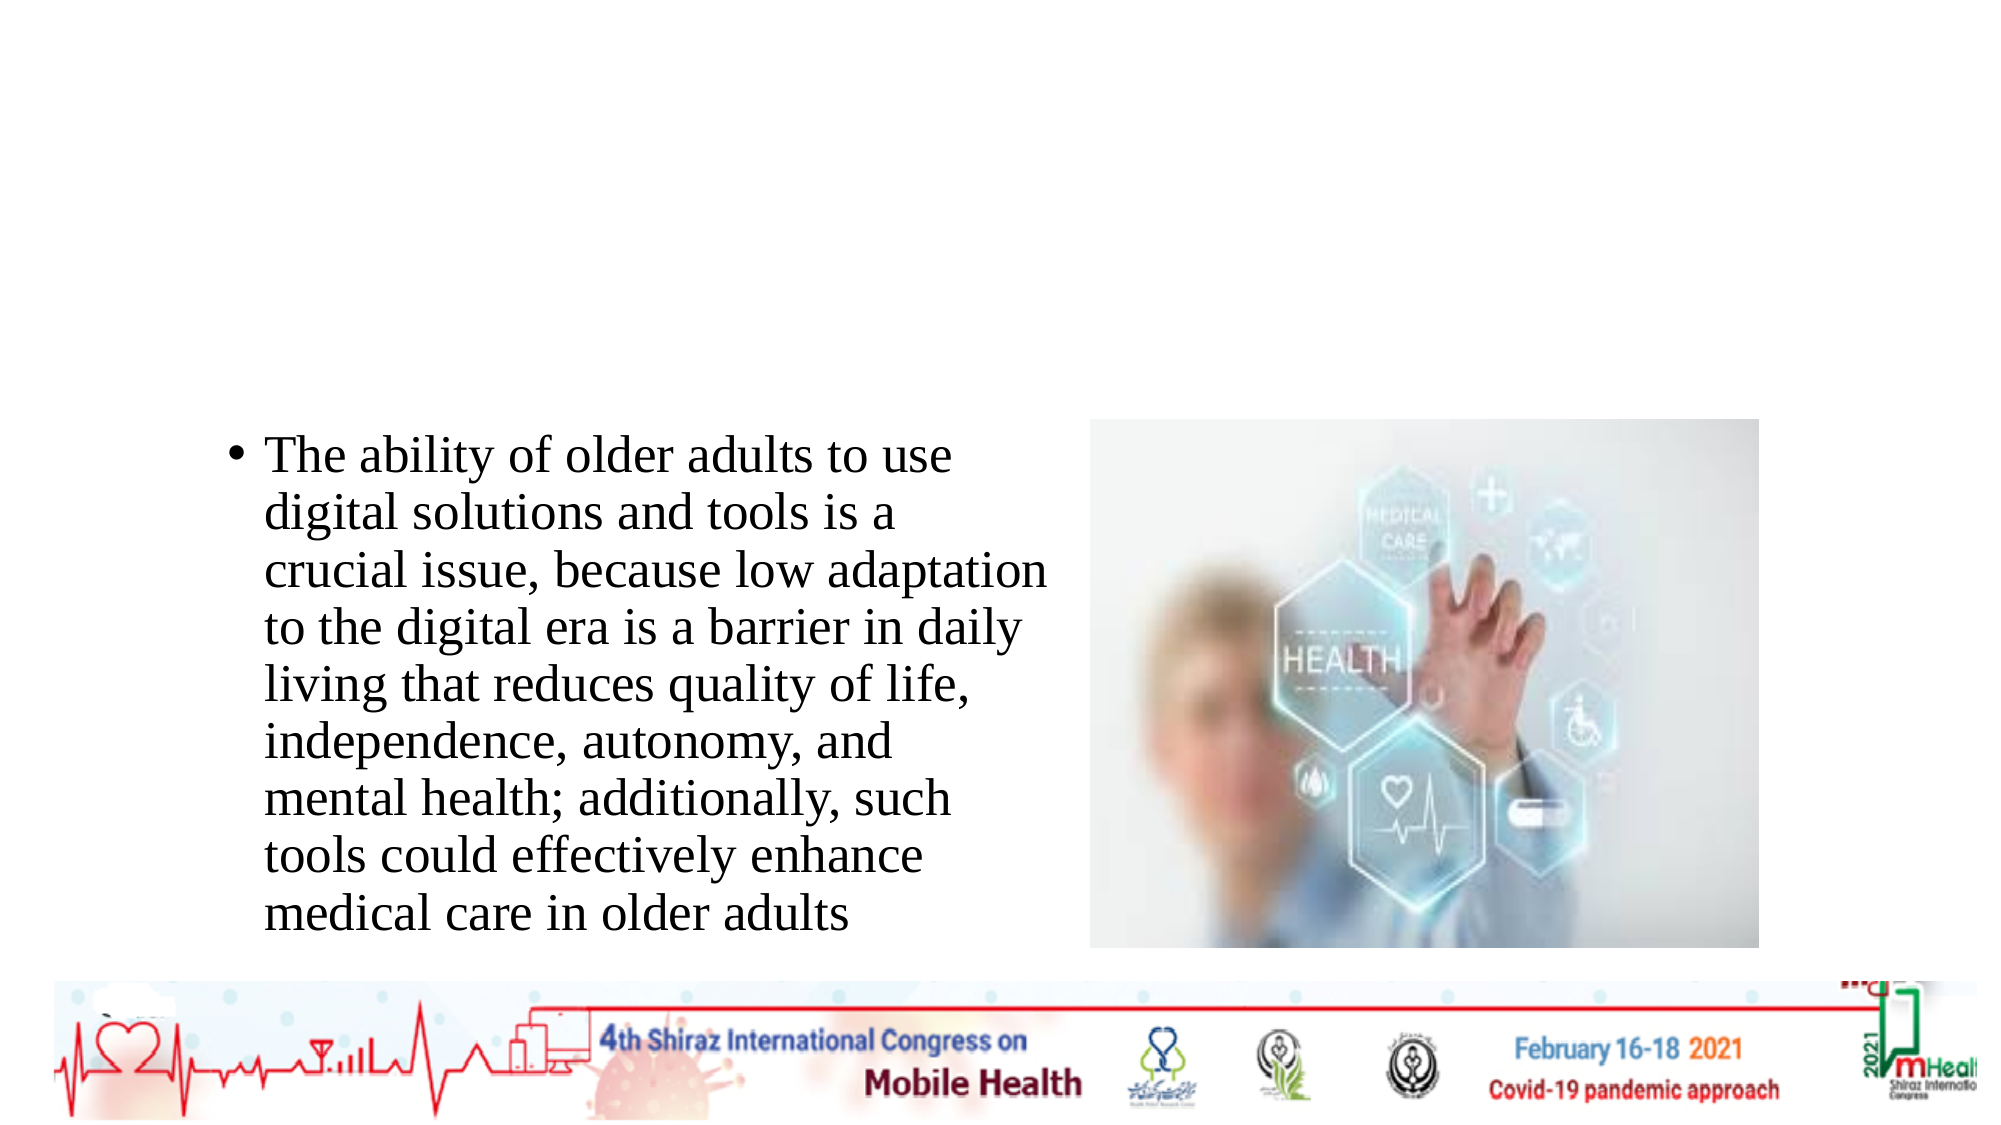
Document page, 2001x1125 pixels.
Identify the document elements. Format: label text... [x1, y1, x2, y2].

picture [1090, 419, 1759, 948]
picture [48, 981, 1977, 1125]
list The ability of older adults to use digital solutions and tools is a crucial issue, because low adaptation to the digital era is a barrier in daily living that reduces quality of life, independence, autonomy, and mental health; additionally, such tools could effectively enhance medical care in older adults [212, 419, 1066, 964]
